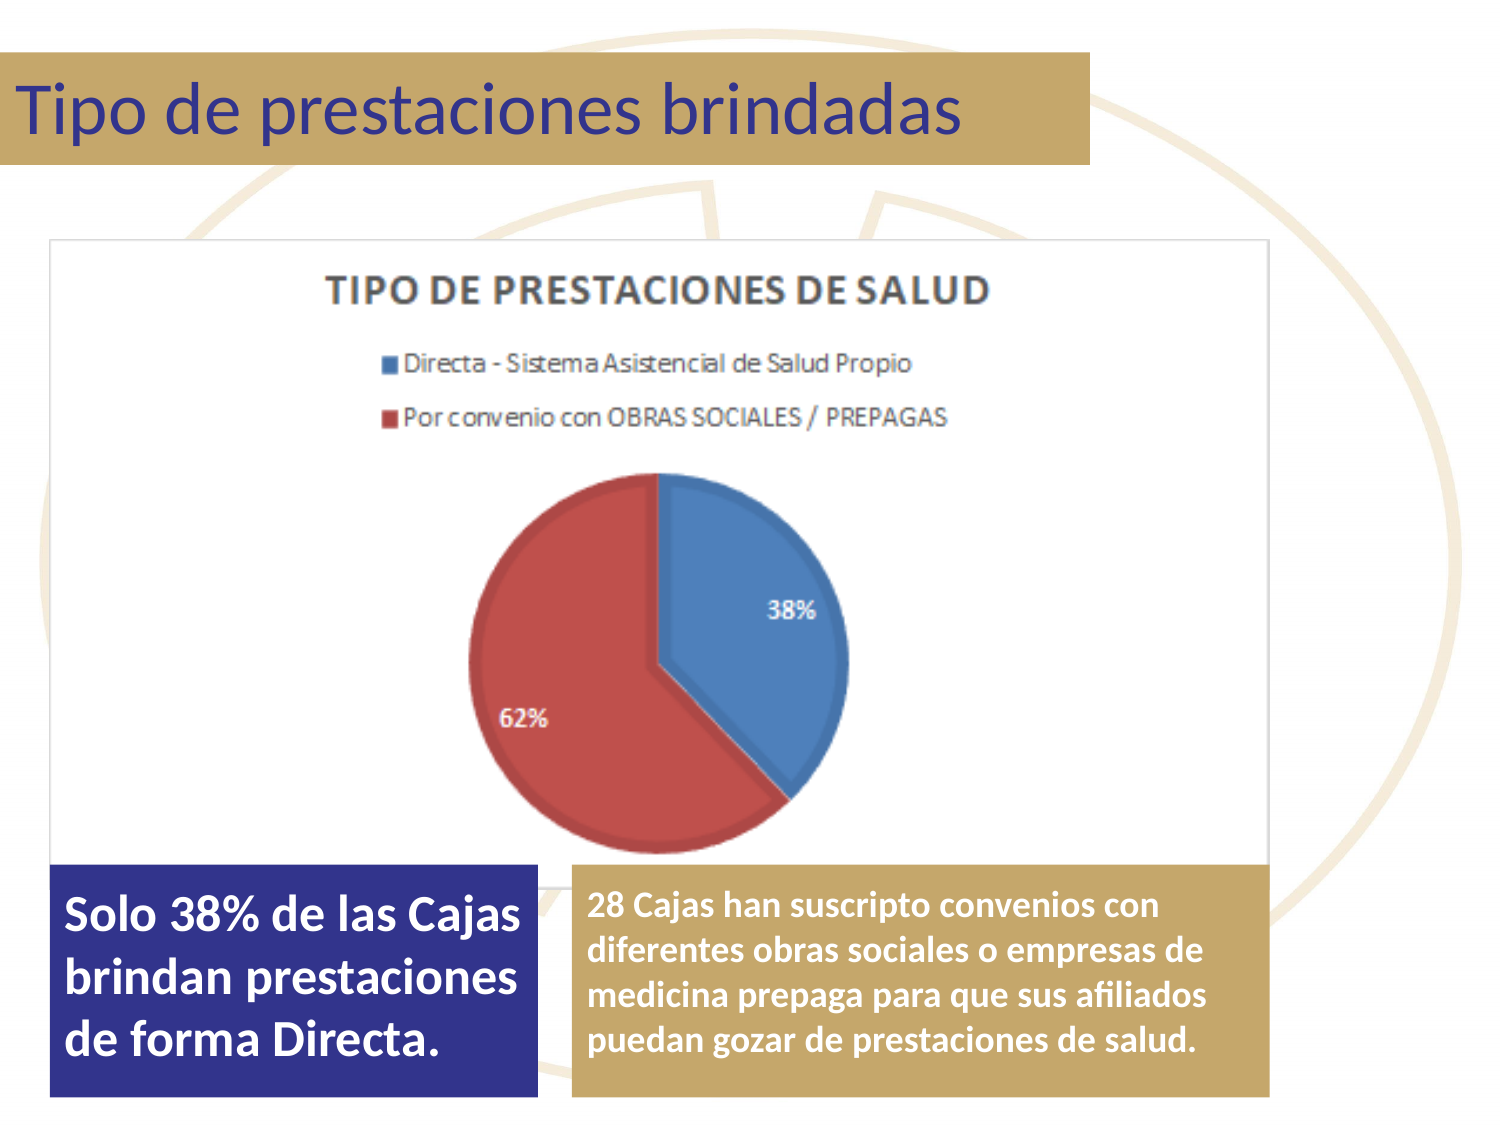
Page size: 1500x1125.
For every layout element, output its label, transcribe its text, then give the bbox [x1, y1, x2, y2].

picture [0, 0, 1500, 1125]
text_box 28 Cajas han suscripto convenios con diferentes obras sociales o empresas de medicina prepaga para que sus afiliados puedan gozar de prestaciones de salud. [571, 897, 1270, 1098]
title Tipo de prestaciones brindadas [0, 52, 1090, 165]
text_box Solo 38% de las Cajas brindan prestaciones de forma Directa. [49, 897, 538, 1098]
